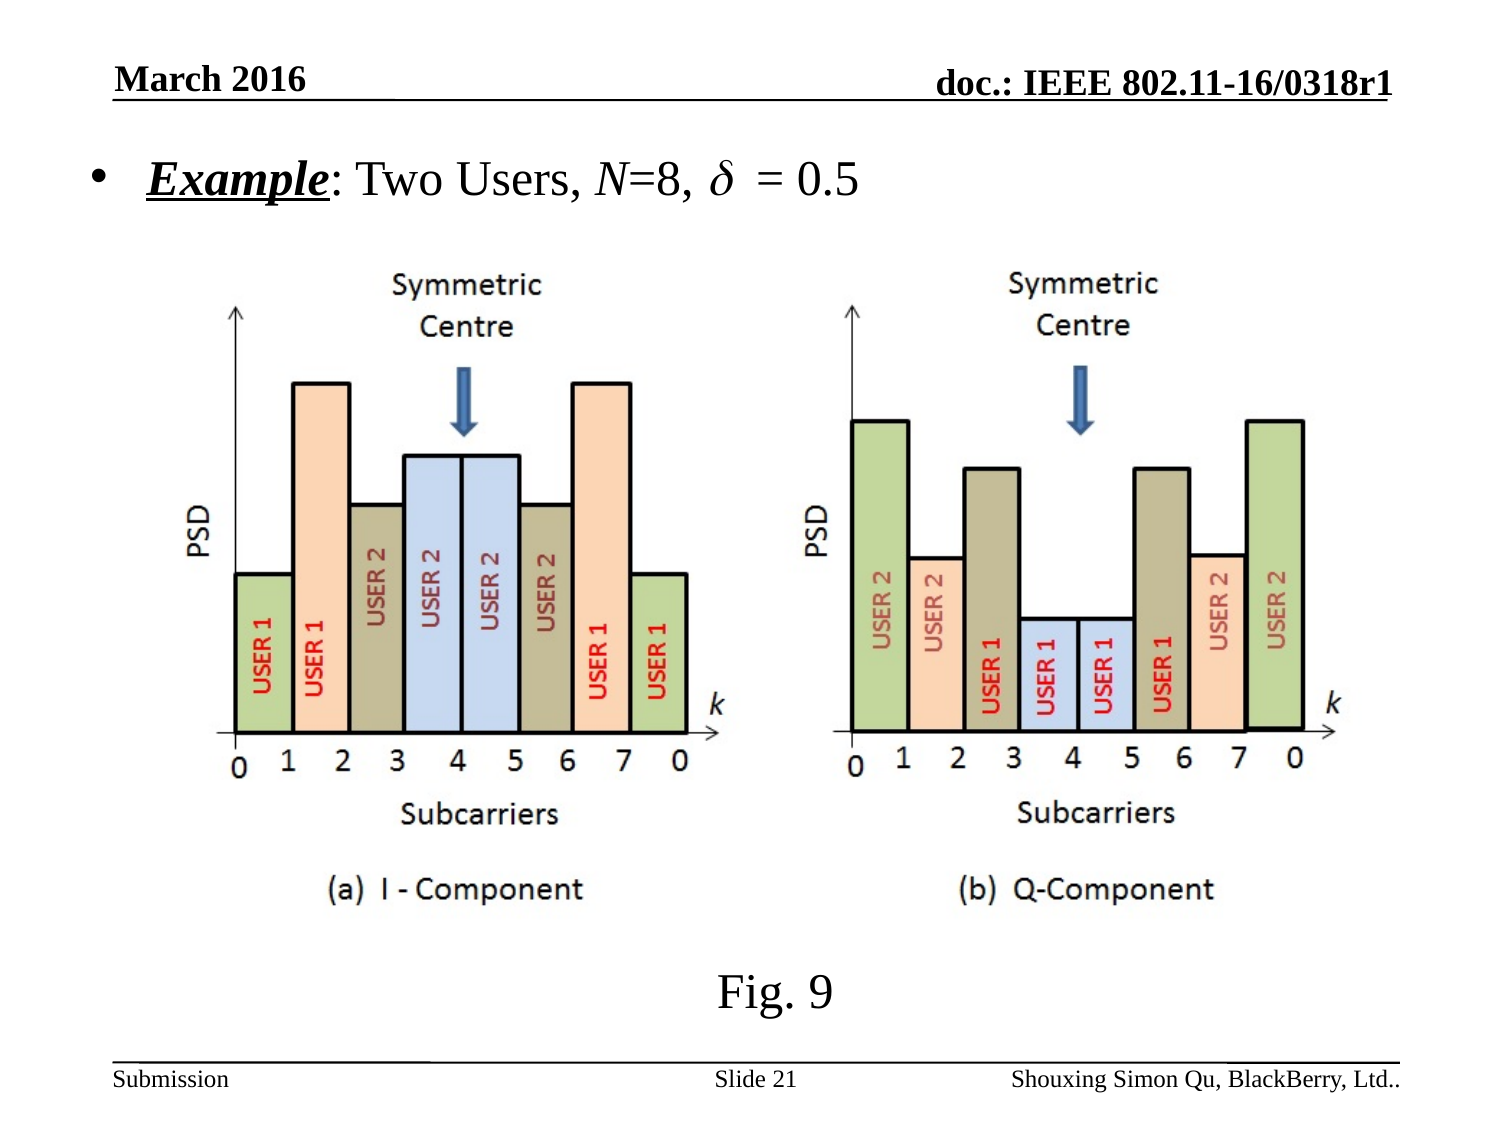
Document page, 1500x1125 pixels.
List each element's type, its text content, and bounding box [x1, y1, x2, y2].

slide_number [114, 54, 423, 100]
list Example: Two Users, N=8, d = 0.5 [74, 137, 1426, 226]
footer Shouxing Simon Qu, BlackBerry, Ltd.. [902, 1061, 1402, 1093]
picture [163, 249, 1363, 930]
slide_number Slide 21 [712, 1061, 800, 1123]
text_box Fig. 9 [702, 950, 849, 1026]
